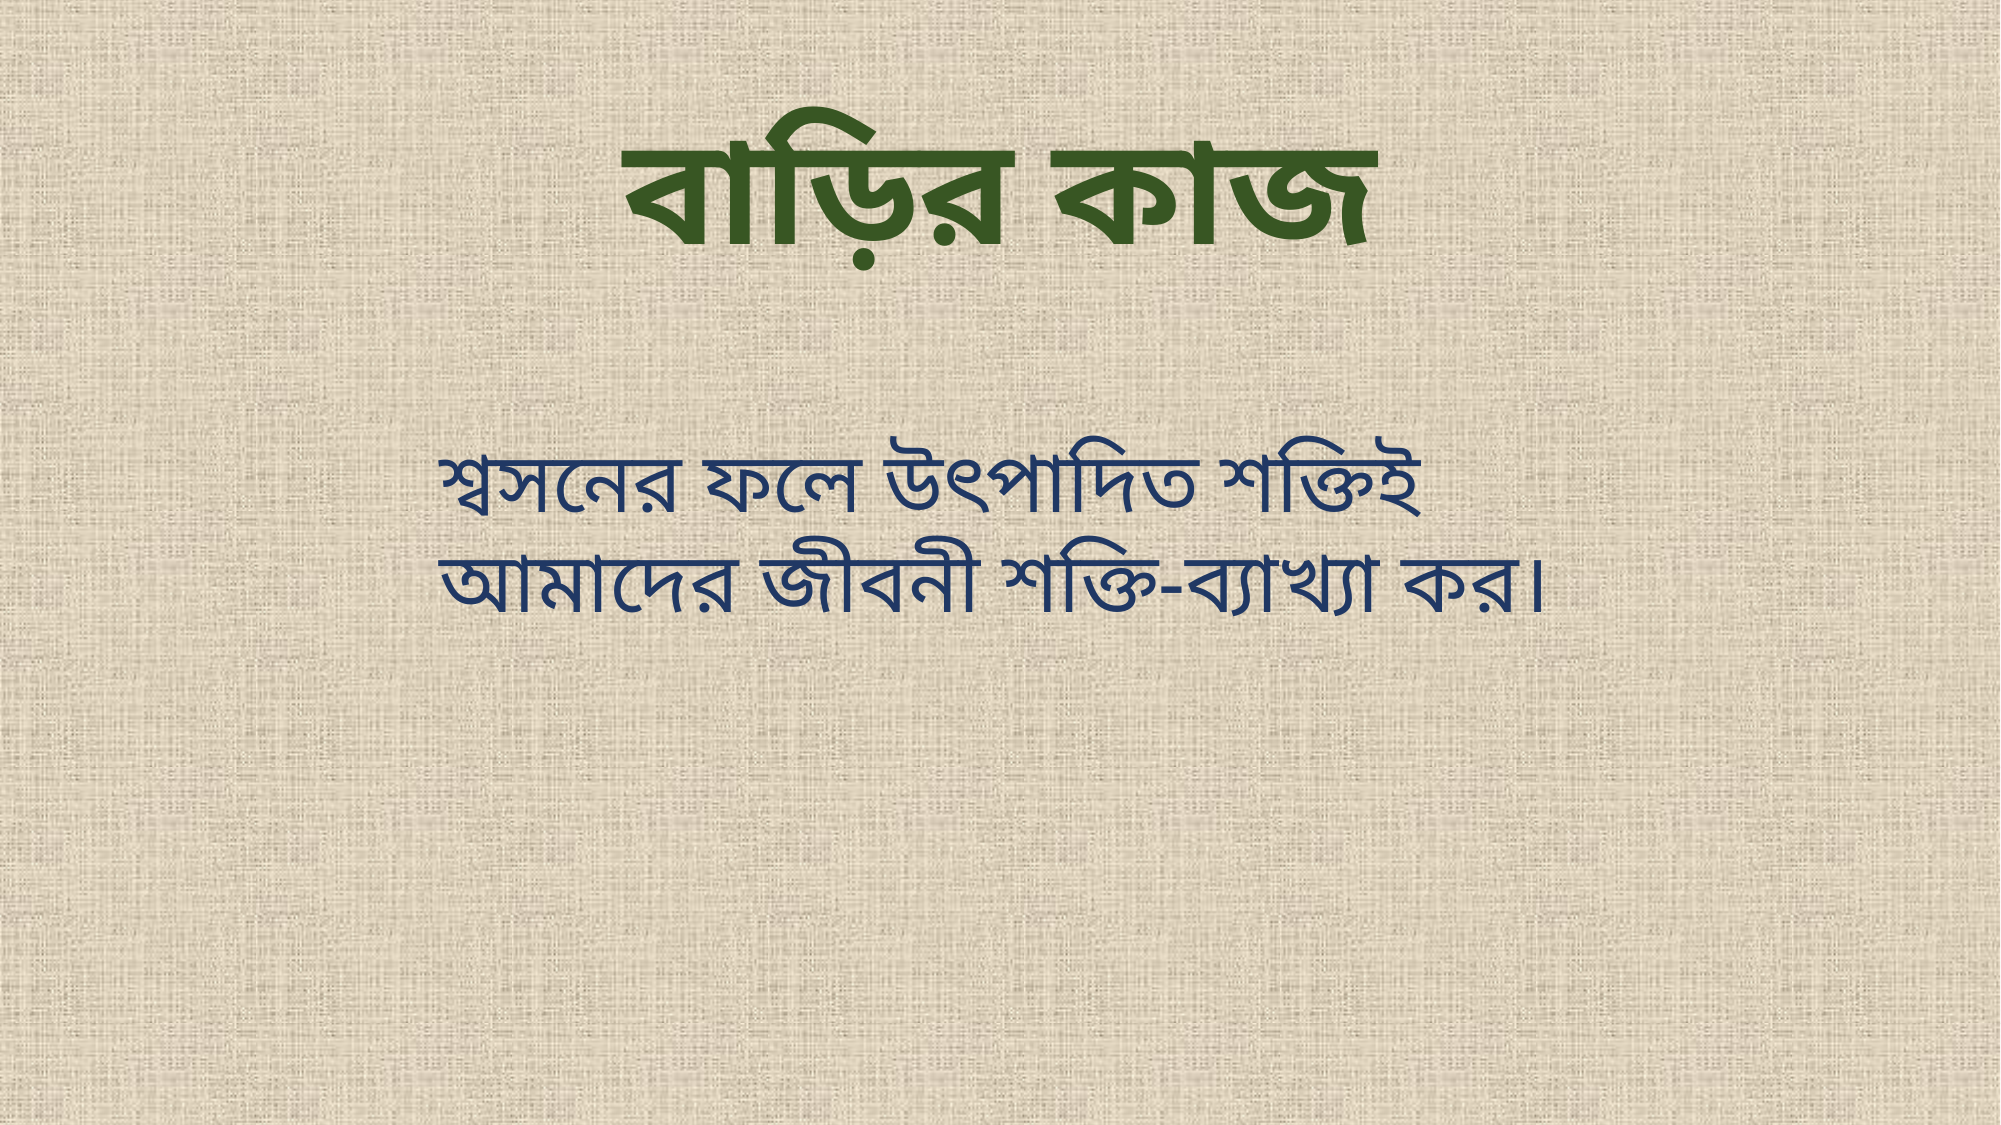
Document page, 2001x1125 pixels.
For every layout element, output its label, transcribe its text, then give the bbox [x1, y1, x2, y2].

picture [0, 0, 2001, 1125]
text_box বাড়ির কাজ [425, 87, 1575, 283]
text_box শ্বসনের ফলে উৎপাদিত শক্তিই আমাদের জীবনী শক্তি-ব্যাখ্যা কর। [425, 421, 1650, 637]
